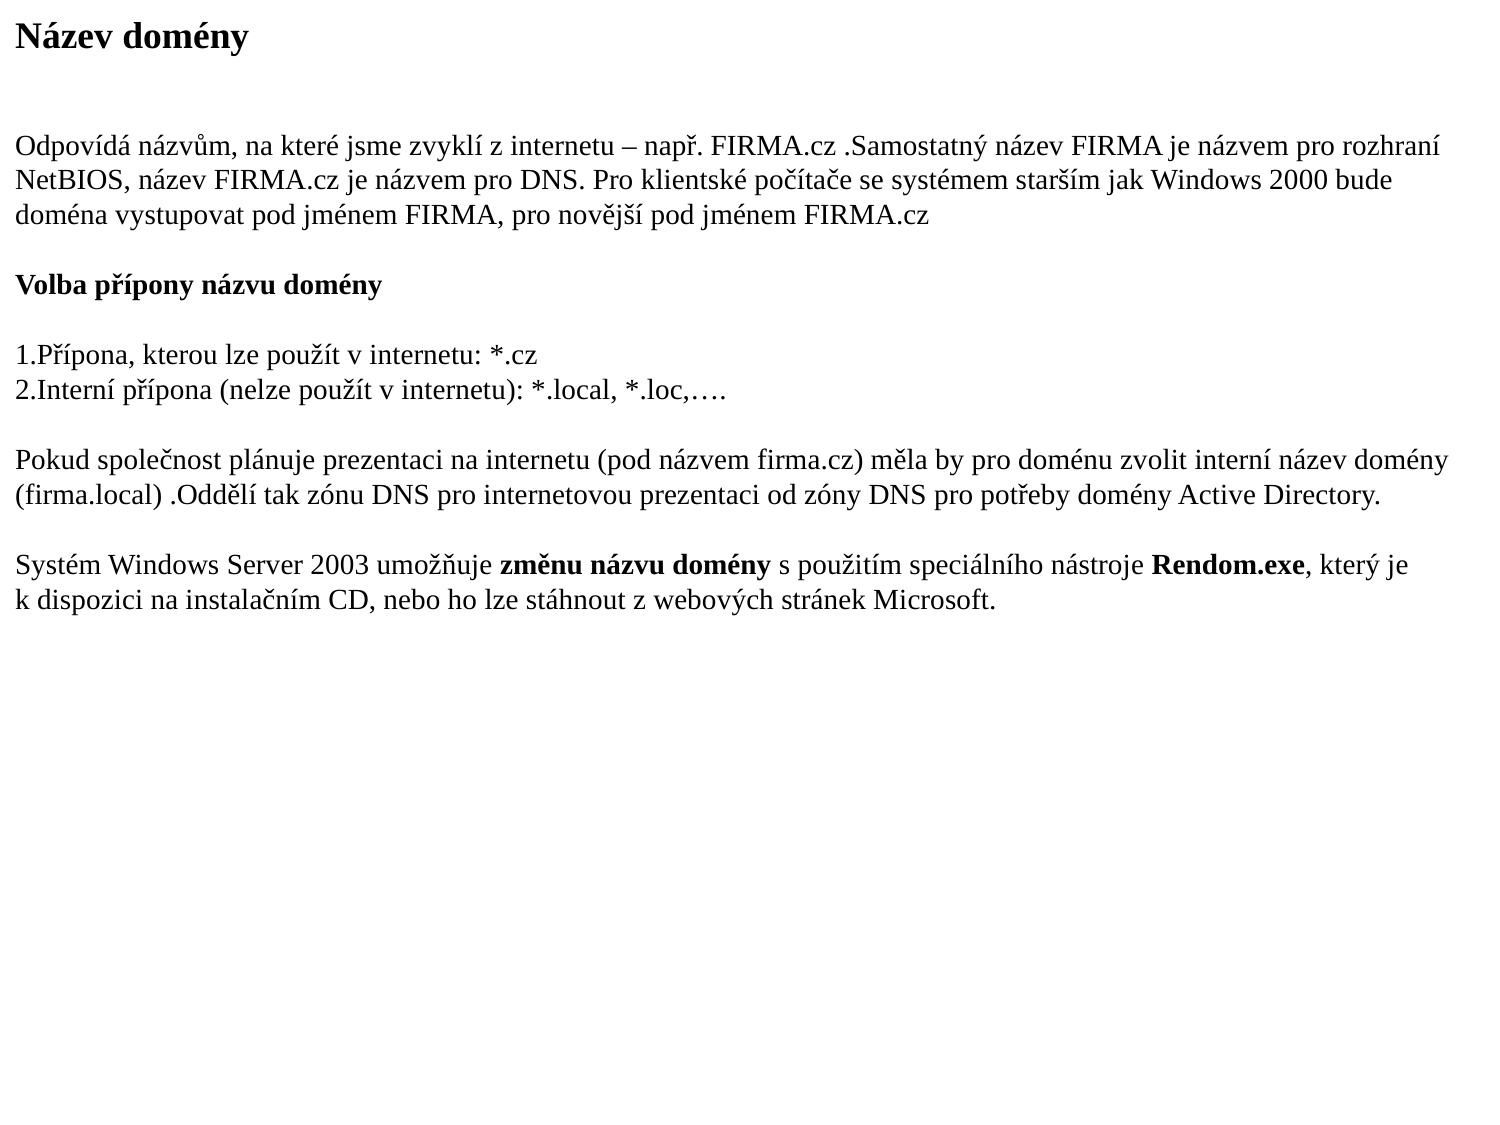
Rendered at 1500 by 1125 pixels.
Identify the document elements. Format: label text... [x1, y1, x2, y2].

text_box Název domény Odpovídá názvům, na které jsme zvyklí z internetu – např. FIRMA.cz .Samostatný název FIRMA je názvem pro rozhraní NetBIOS, název FIRMA.cz je názvem pro DNS. Pro klientské počítače se systémem starším jak Windows 2000 bude doména vystupovat pod jménem FIRMA, pro novější pod jménem FIRMA.cz Volba přípony názvu domény Přípona, kterou lze použít v internetu: *.cz Interní přípona (nelze použít v internetu): *.local, *.loc,…. Pokud společnost plánuje prezentaci na internetu (pod názvem firma.cz) měla by pro doménu zvolit interní název domény (firma.local) .Oddělí tak zónu DNS pro internetovou prezentaci od zóny DNS pro potřeby domény Active Directory. Systém Windows Server 2003 umožňuje změnu názvu domény s použitím speciálního nástroje Rendom.exe, který je k dispozici na instalačním CD, nebo ho lze stáhnout z webových stránek Microsoft. [0, 3, 1500, 623]
